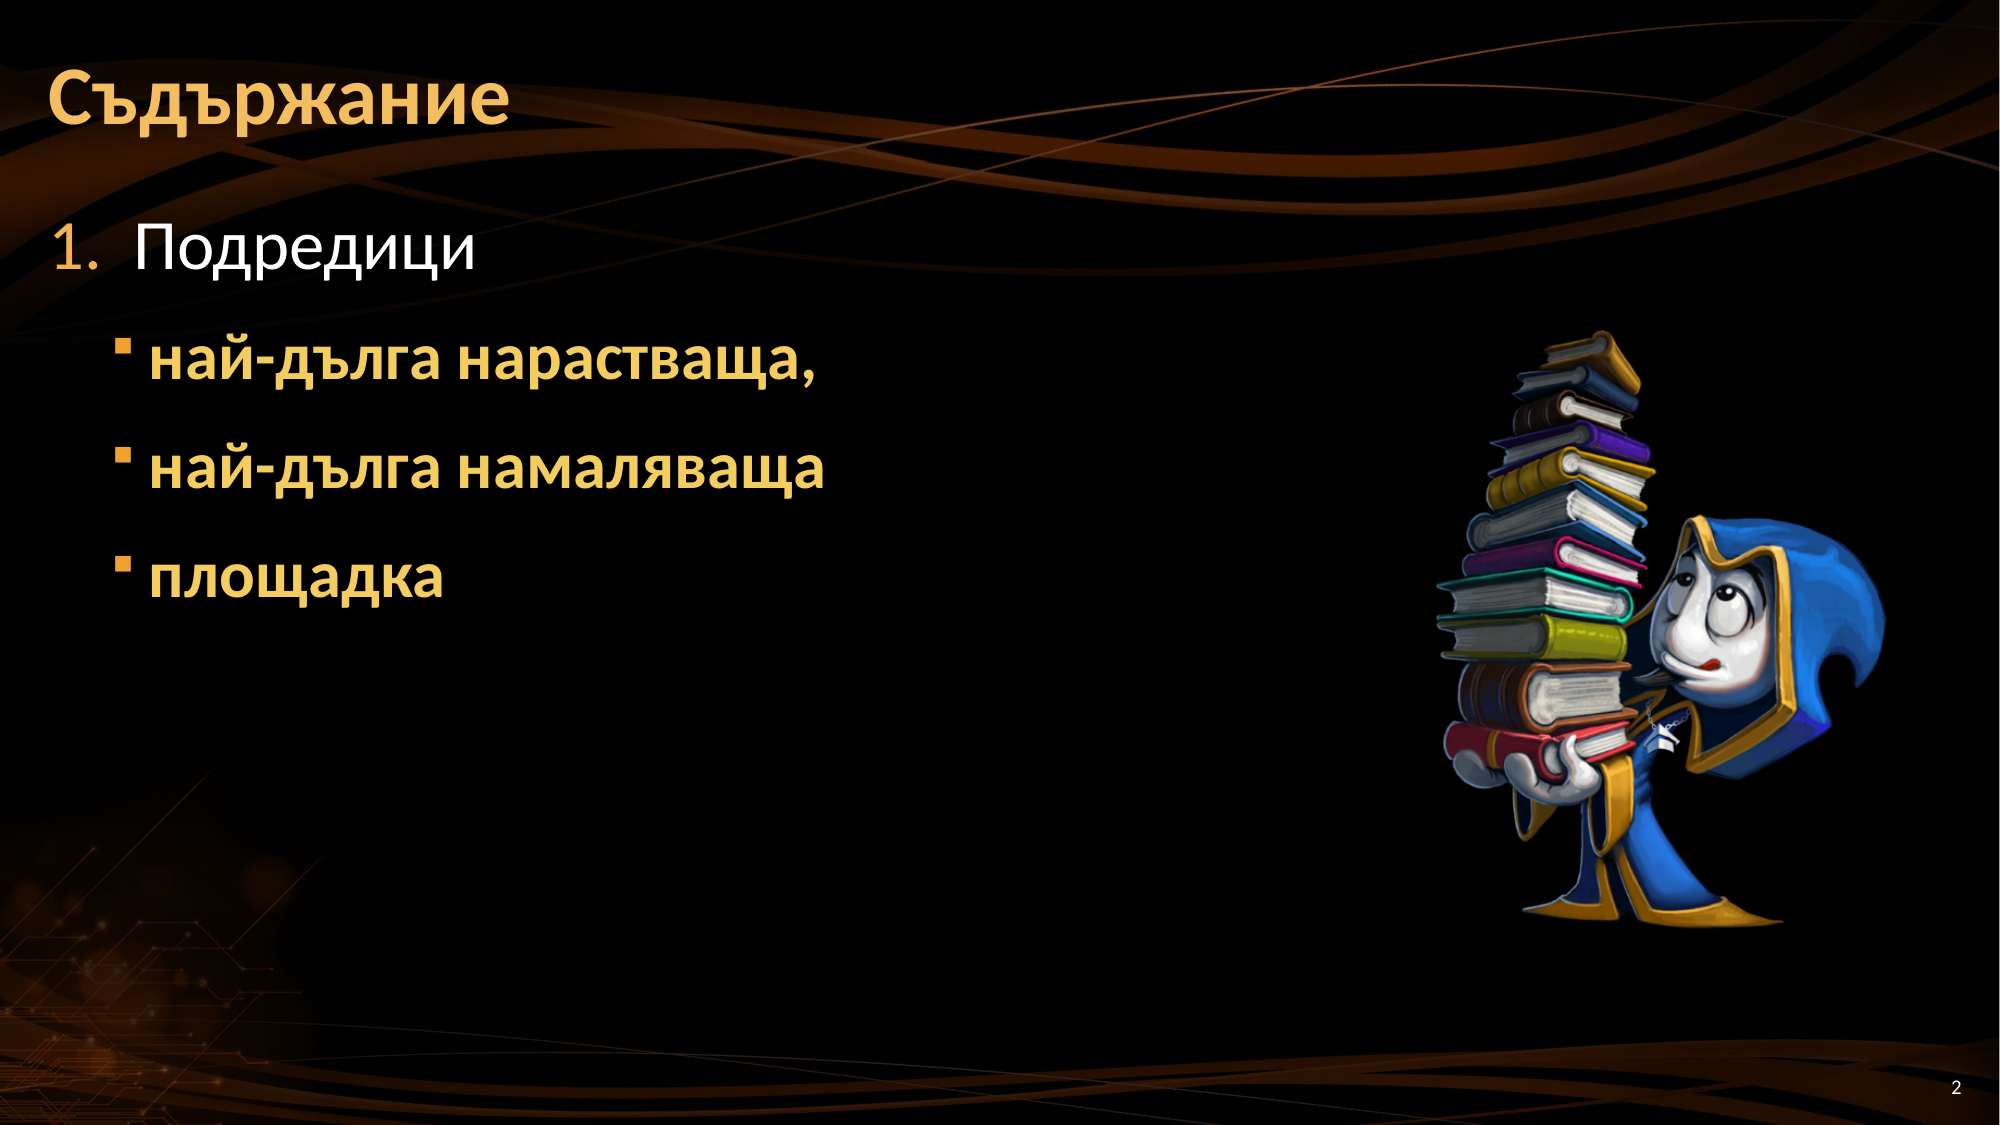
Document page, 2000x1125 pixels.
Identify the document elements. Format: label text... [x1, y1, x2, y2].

picture [0, 0, 2000, 1125]
title Съдържание [30, 6, 1968, 189]
slide_number 2 [1897, 1070, 1968, 1103]
list Подредици най-дълга нарастваща, най-дълга намаляваща площадка [31, 189, 1968, 1103]
